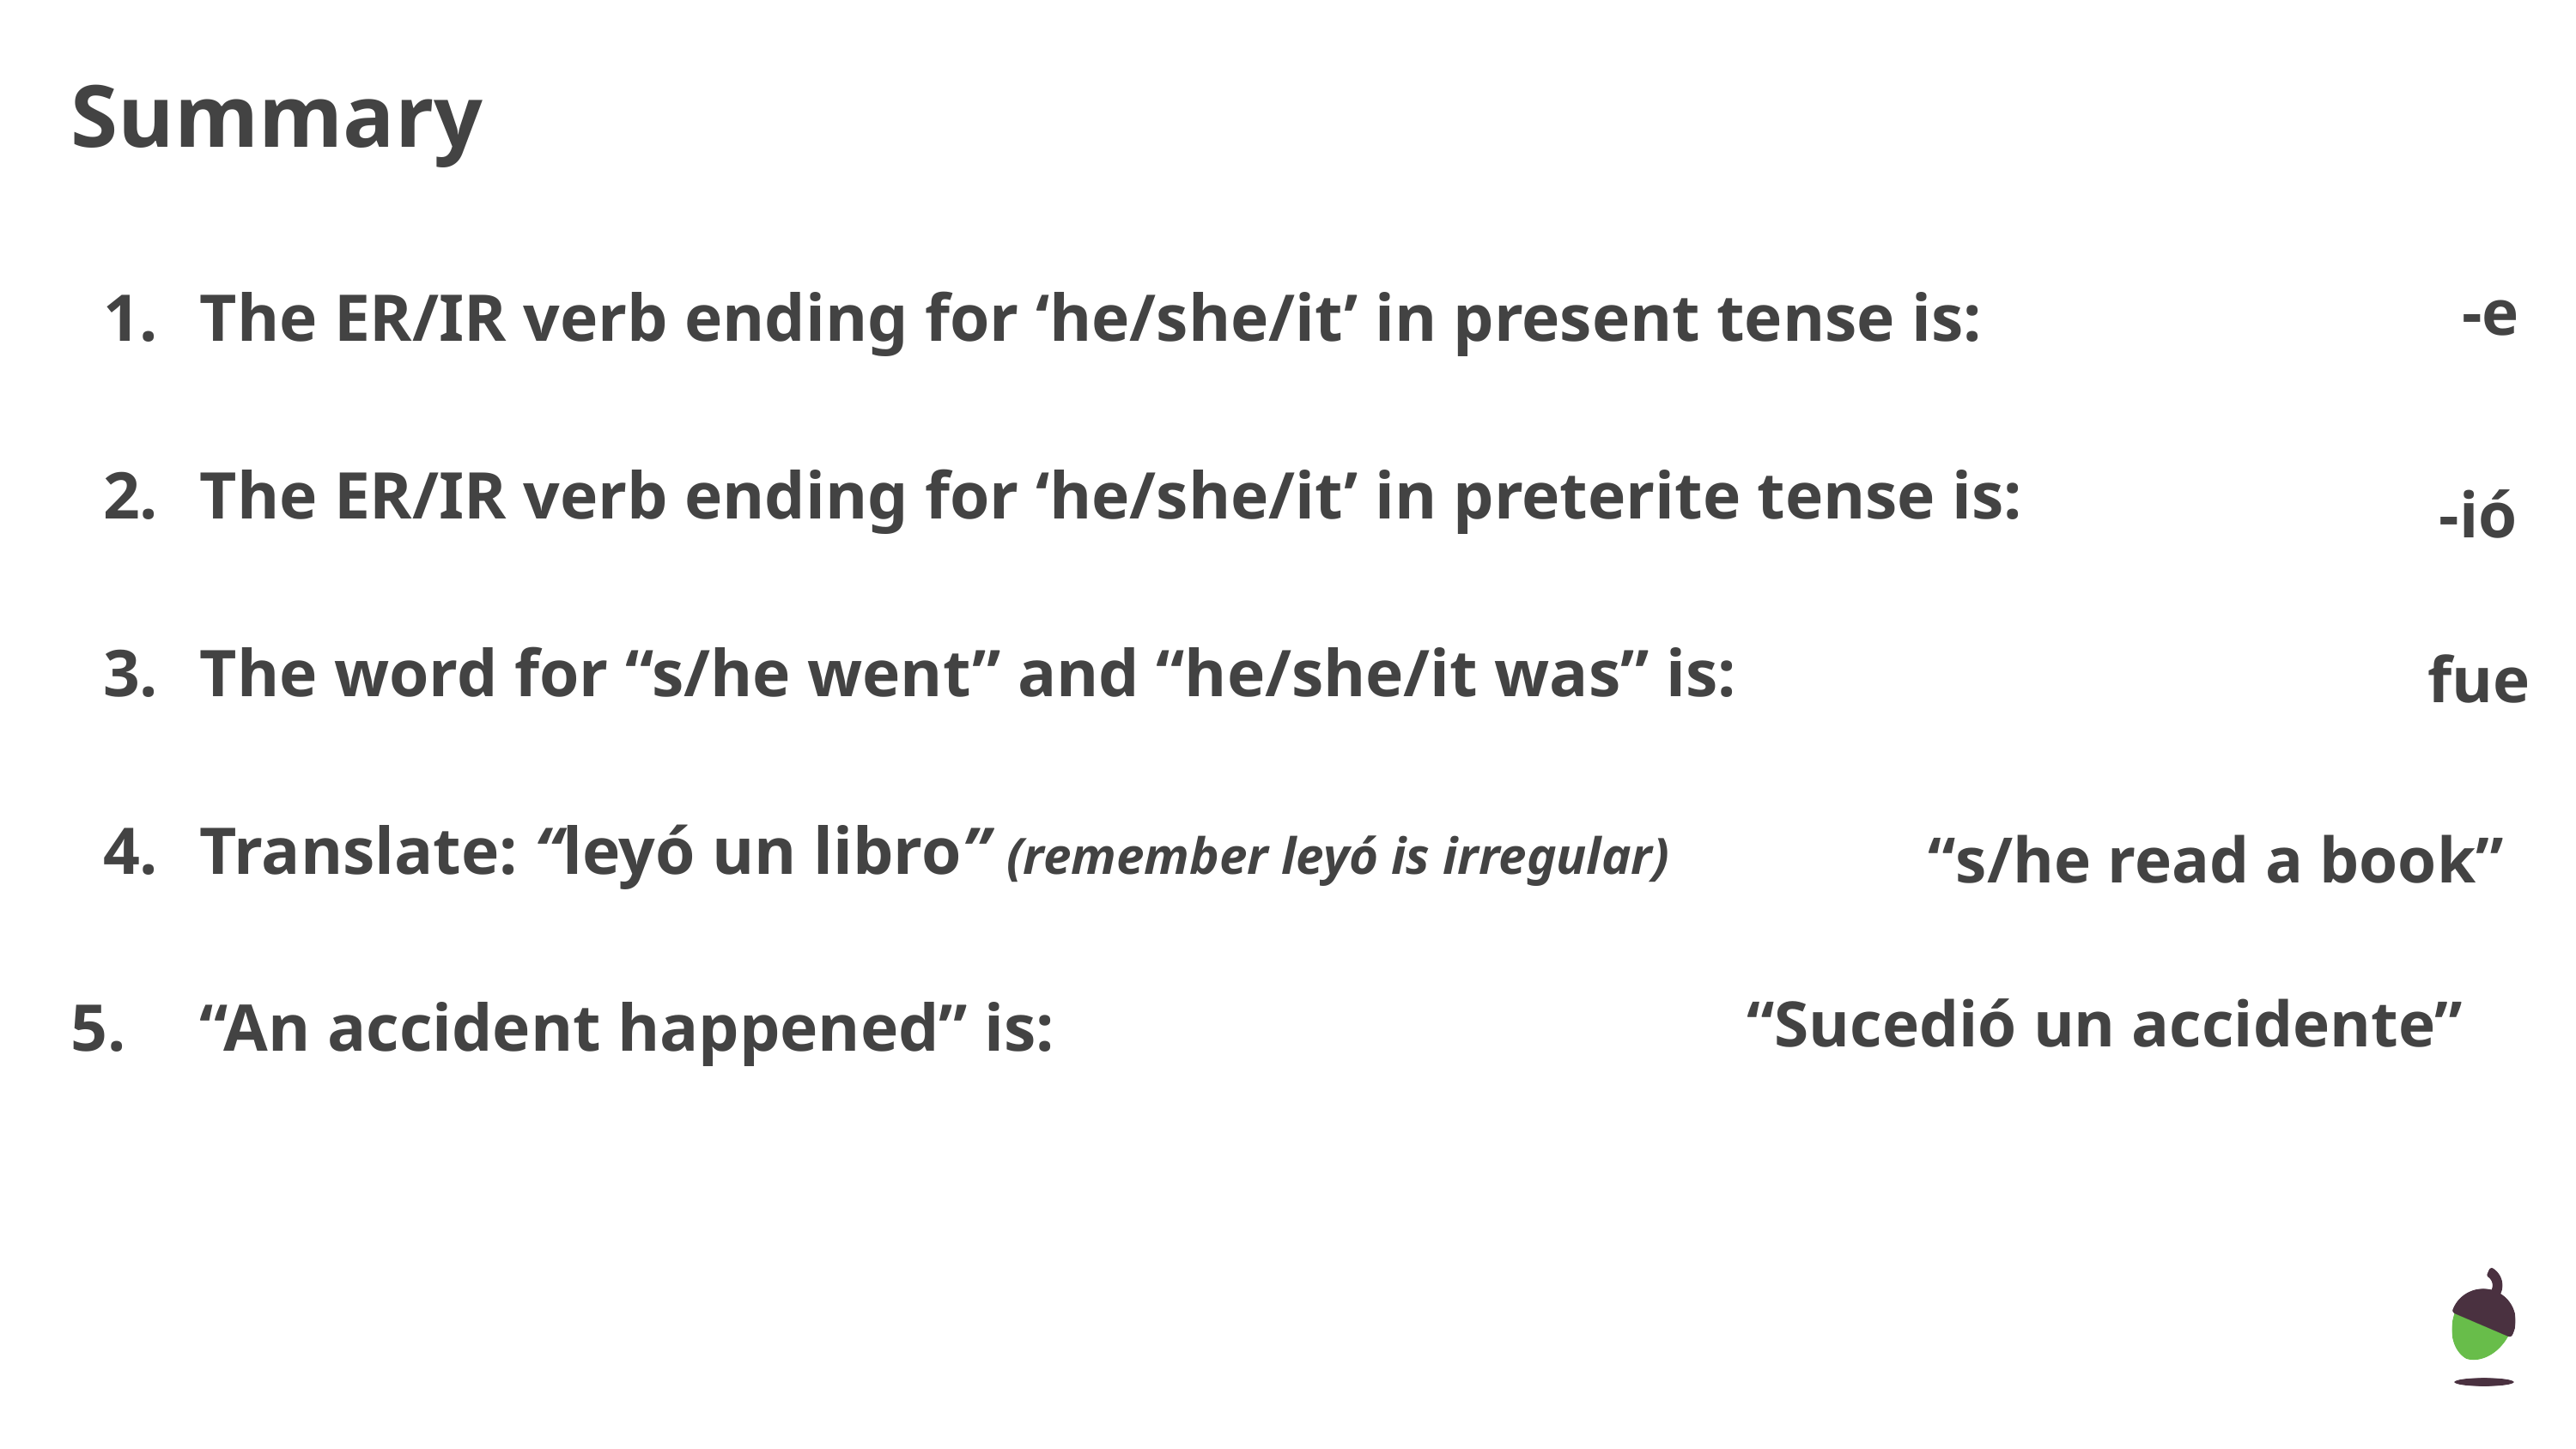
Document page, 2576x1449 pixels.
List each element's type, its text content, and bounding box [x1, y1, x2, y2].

text_box [2297, 811, 2373, 863]
text_box -ió [2426, 462, 2554, 573]
title Summary The ER/IR verb ending for ‘he/she/it’ in present tense is: The ER/IR verb ending for ‘he/she/it’ in preterite tense is: The word for “s/he went” and “he/she/it was” is: Translate: “leyó un libro” (remember leyó is irregular) 5. “An accident happened” is: [70, 45, 2389, 1308]
text_box fue [2415, 627, 2565, 753]
picture [2451, 1268, 2516, 1386]
text_box “Sucedió un accidente” [1634, 971, 2576, 1097]
text_box -e [2449, 246, 2554, 373]
text_box “s/he read a book” [1915, 807, 2576, 933]
